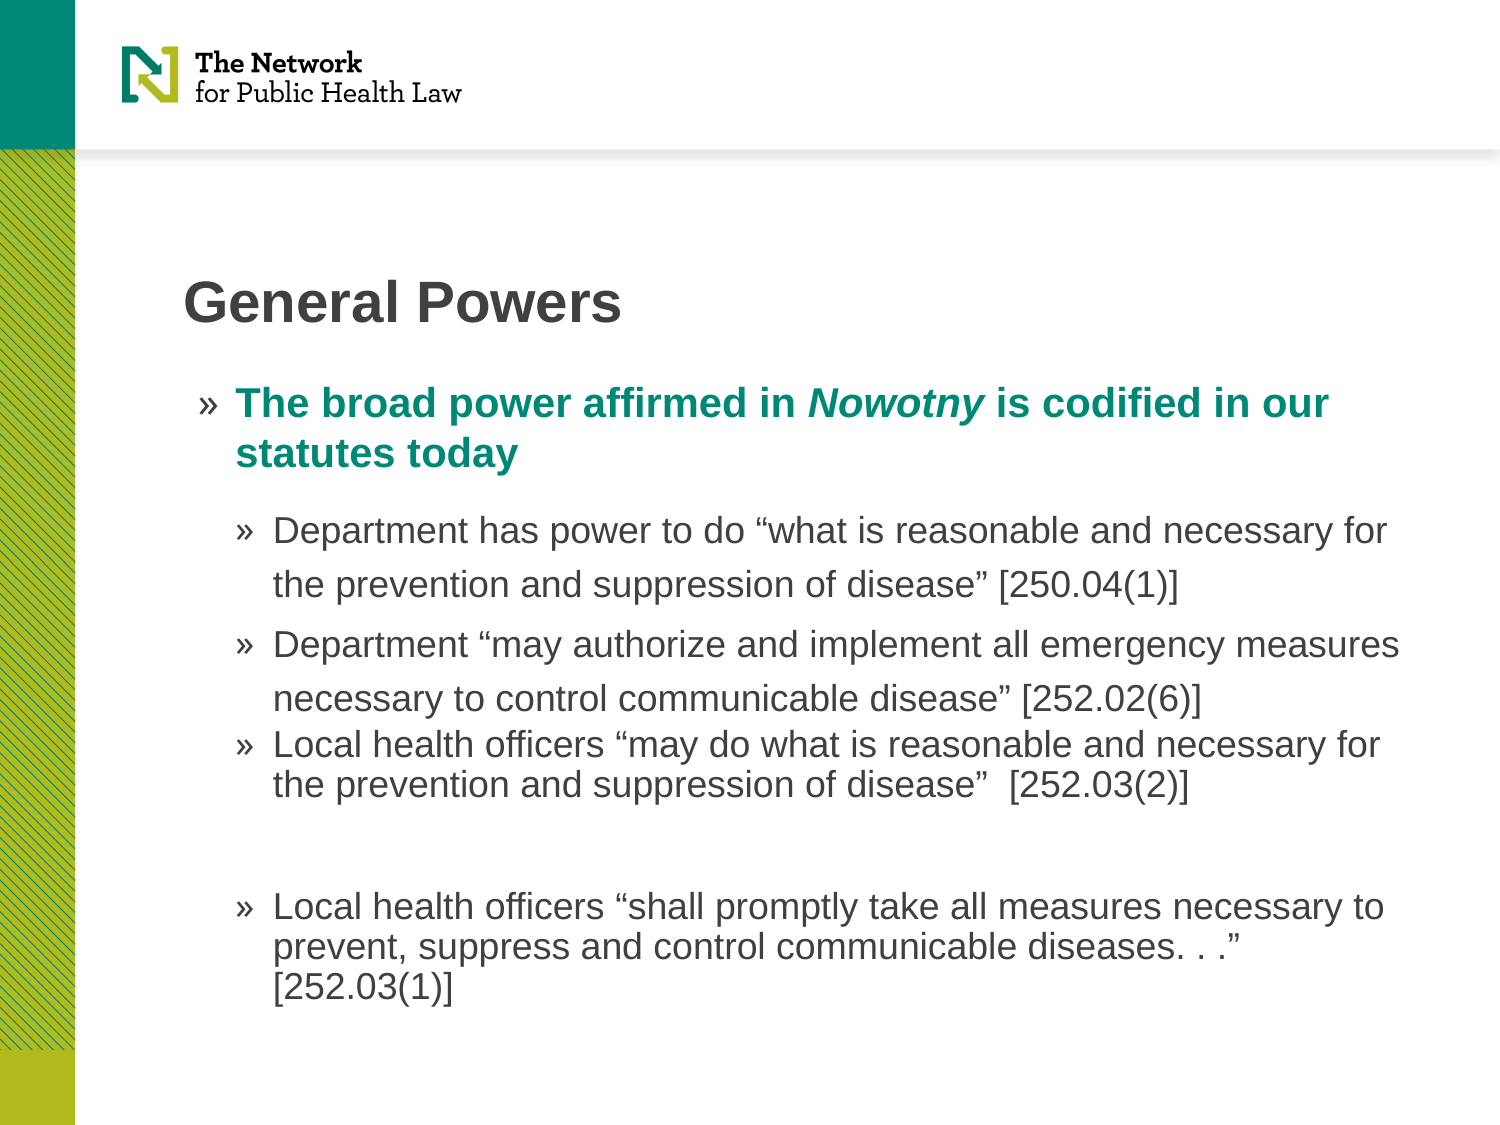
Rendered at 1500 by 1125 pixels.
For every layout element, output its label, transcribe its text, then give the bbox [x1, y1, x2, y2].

title General Powers [183, 263, 1487, 335]
picture [0, 0, 1500, 1125]
list The broad power affirmed in Nowotny is codified in our statutes today Department has power to do “what is reasonable and necessary for the prevention and suppression of disease” [250.04(1)] Department “may authorize and implement all emergency measures necessary to control communicable disease” [252.02(6)] Local health officers “may do what is reasonable and necessary for the prevention and suppression of disease” [252.03(2)] Local health officers “shall promptly take all measures necessary to prevent, suppress and control communicable diseases. . .” [252.03(1)] [197, 375, 1423, 1076]
